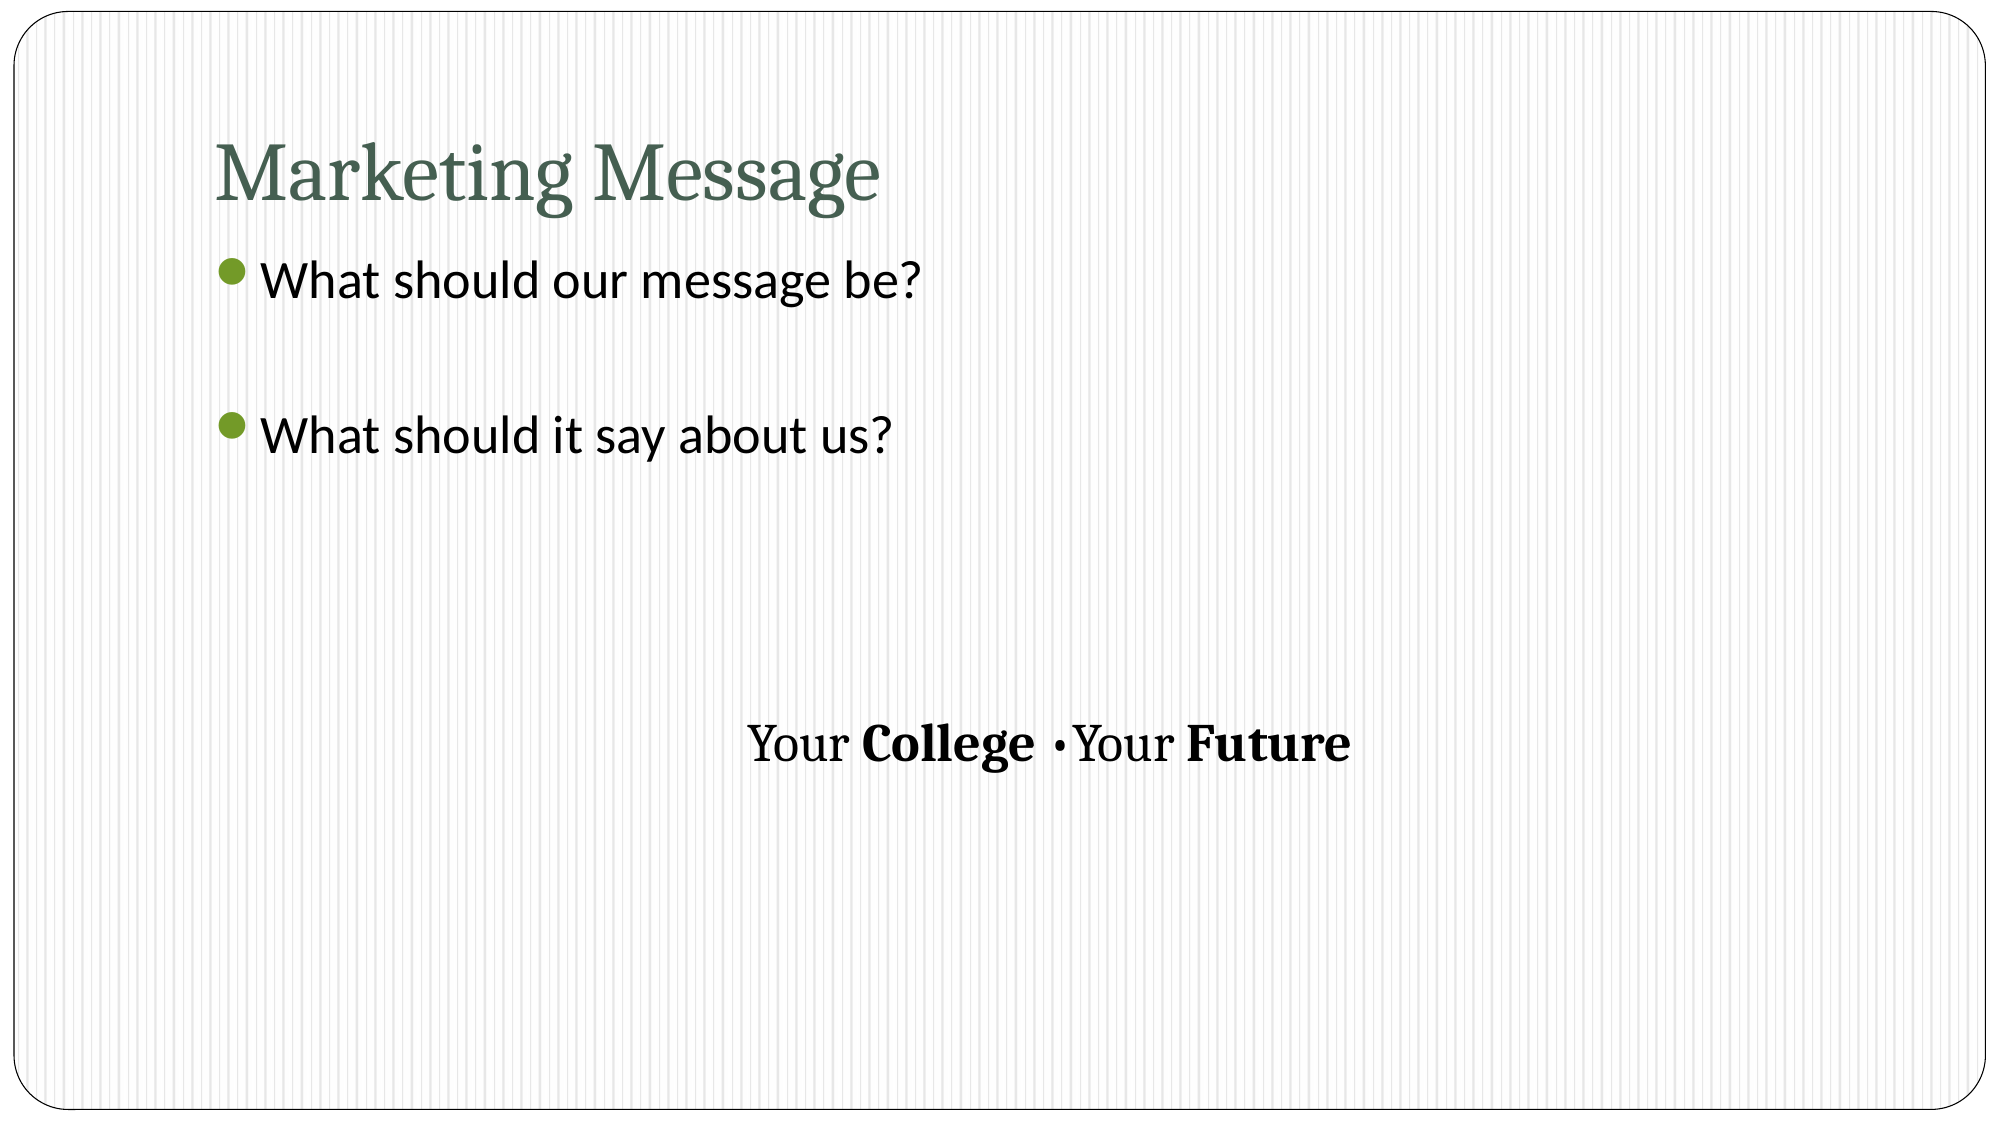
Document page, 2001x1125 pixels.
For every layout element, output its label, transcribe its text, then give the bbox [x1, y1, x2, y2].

list What should our message be? What should it say about us? Your College •Your Future [200, 237, 1900, 988]
title Marketing Message [200, 45, 1900, 233]
